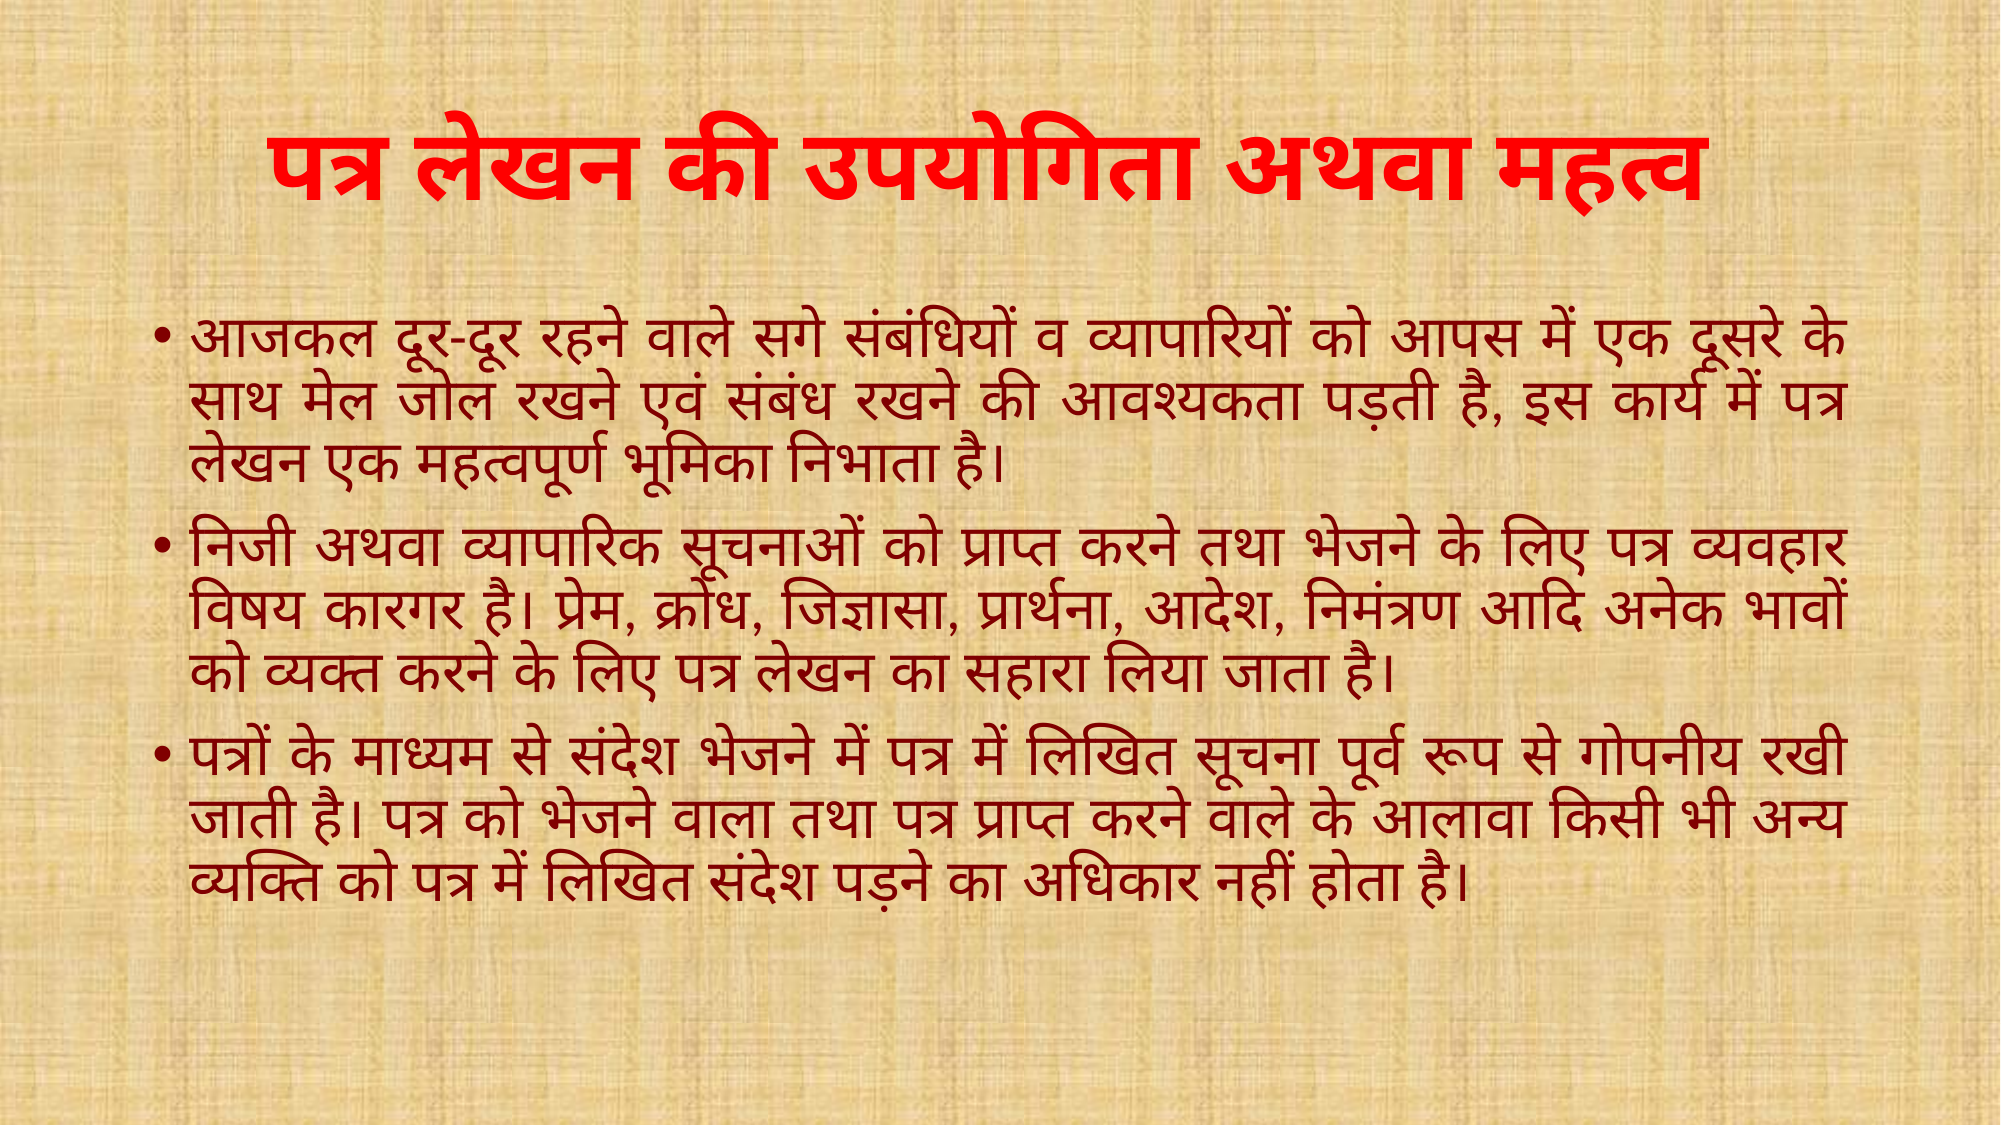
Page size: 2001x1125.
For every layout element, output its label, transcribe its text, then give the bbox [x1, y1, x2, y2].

title पत्र लेखन की उपयोगिता अथवा महत्व [137, 59, 1863, 278]
list आजकल दूर-दूर रहने वाले सगे संबंधियों व व्यापारियों को आपस में एक दूसरे के साथ मेल जोल रखने एवं संबंध रखने की आवश्यकता पड़ती है, इस कार्य में पत्र लेखन एक महत्वपूर्ण भूमिका निभाता है। निजी अथवा व्यापारिक सूचनाओं को प्राप्त करने तथा भेजने के लिए पत्र व्यवहार विषय कारगर है। प्रेम, क्रोध, जिज्ञासा, प्रार्थना, आदेश, निमंत्रण आदि अनेक भावों को व्यक्त करने के लिए पत्र लेखन का सहारा लिया जाता है। पत्रों के माध्यम से संदेश भेजने में पत्र में लिखित सूचना पूर्व रूप से गोपनीय रखी जाती है। पत्र को भेजने वाला तथा पत्र प्राप्त करने वाले के आलावा किसी भी अन्य व्यक्ति को पत्र में लिखित संदेश पड़ने का अधिकार नहीं होता है। [137, 299, 1863, 1014]
picture [0, 0, 2001, 1125]
